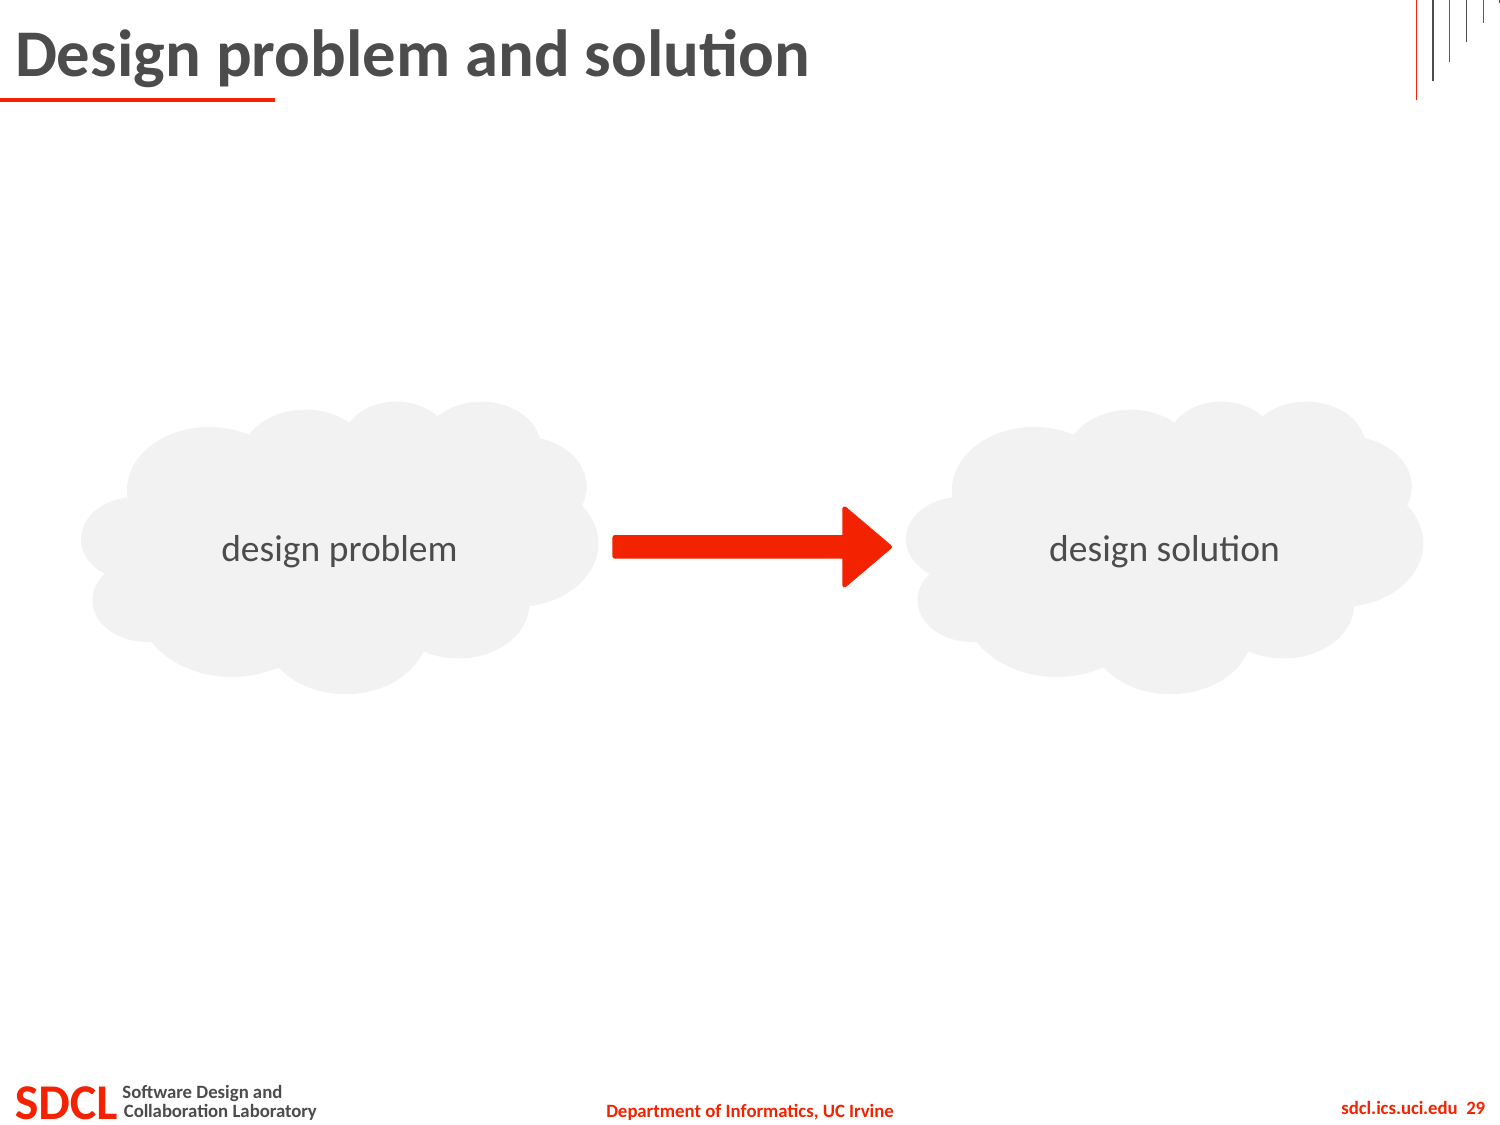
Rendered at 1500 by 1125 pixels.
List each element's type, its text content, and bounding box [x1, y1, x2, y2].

title Design problem and solution [0, 0, 1350, 100]
text_box [612, 506, 892, 588]
text_box design problem [206, 516, 474, 577]
text_box [80, 401, 599, 695]
text_box design solution [1034, 516, 1296, 577]
text_box [905, 401, 1424, 695]
